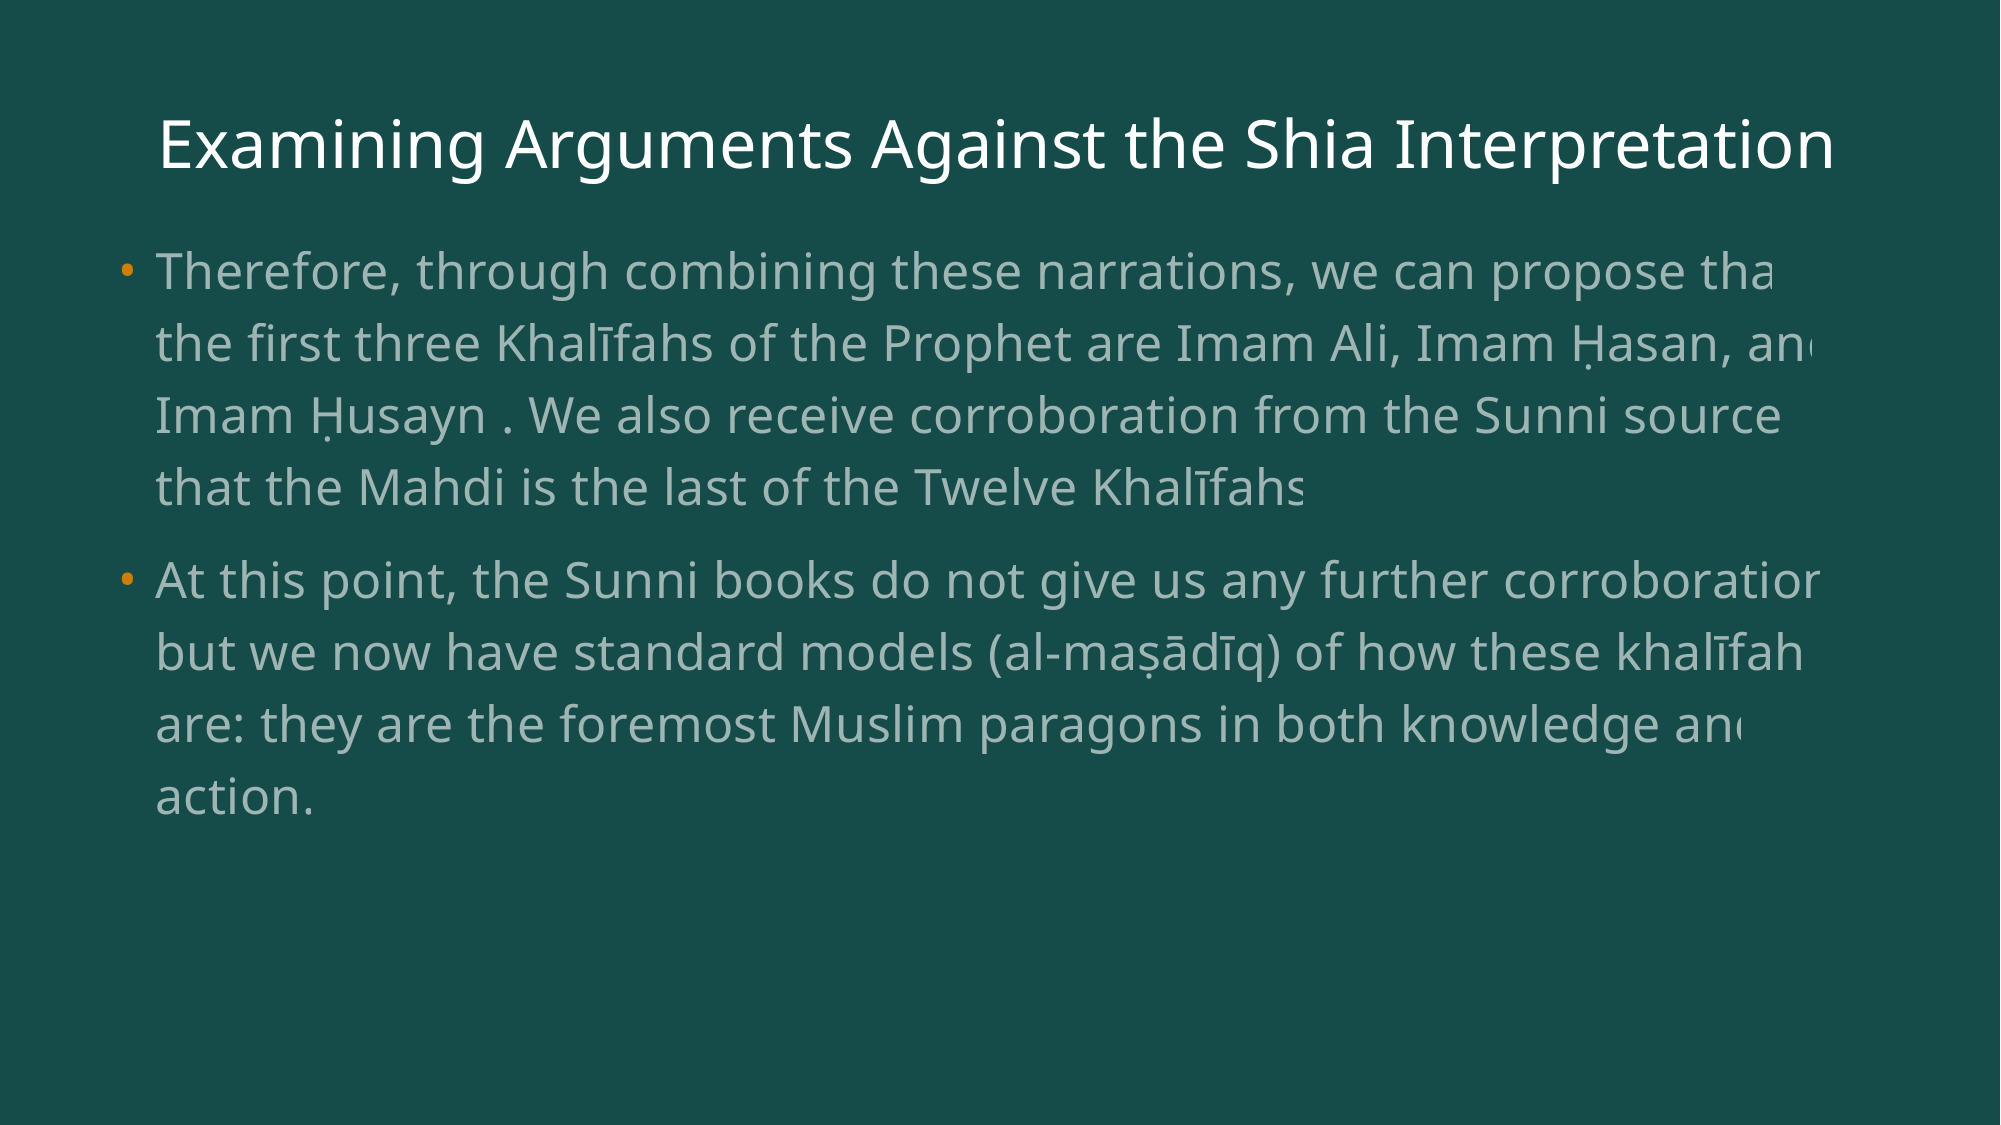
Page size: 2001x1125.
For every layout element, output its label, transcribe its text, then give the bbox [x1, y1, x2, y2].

title Examining Arguments Against the Shia Interpretation [118, 101, 1878, 227]
list Therefore, through combining these narrations, we can propose that the first three Khalīfahs of the Prophet are Imam Ali, Imam Ḥasan, and Imam Ḥusayn . We also receive corroboration from the Sunni sources that the Mahdi is the last of the Twelve Khalīfahs. At this point, the Sunni books do not give us any further corroboration; but we now have standard models (al-maṣādīq) of how these khalīfahs are: they are the foremost Muslim paragons in both knowledge and action. [118, 227, 1878, 947]
